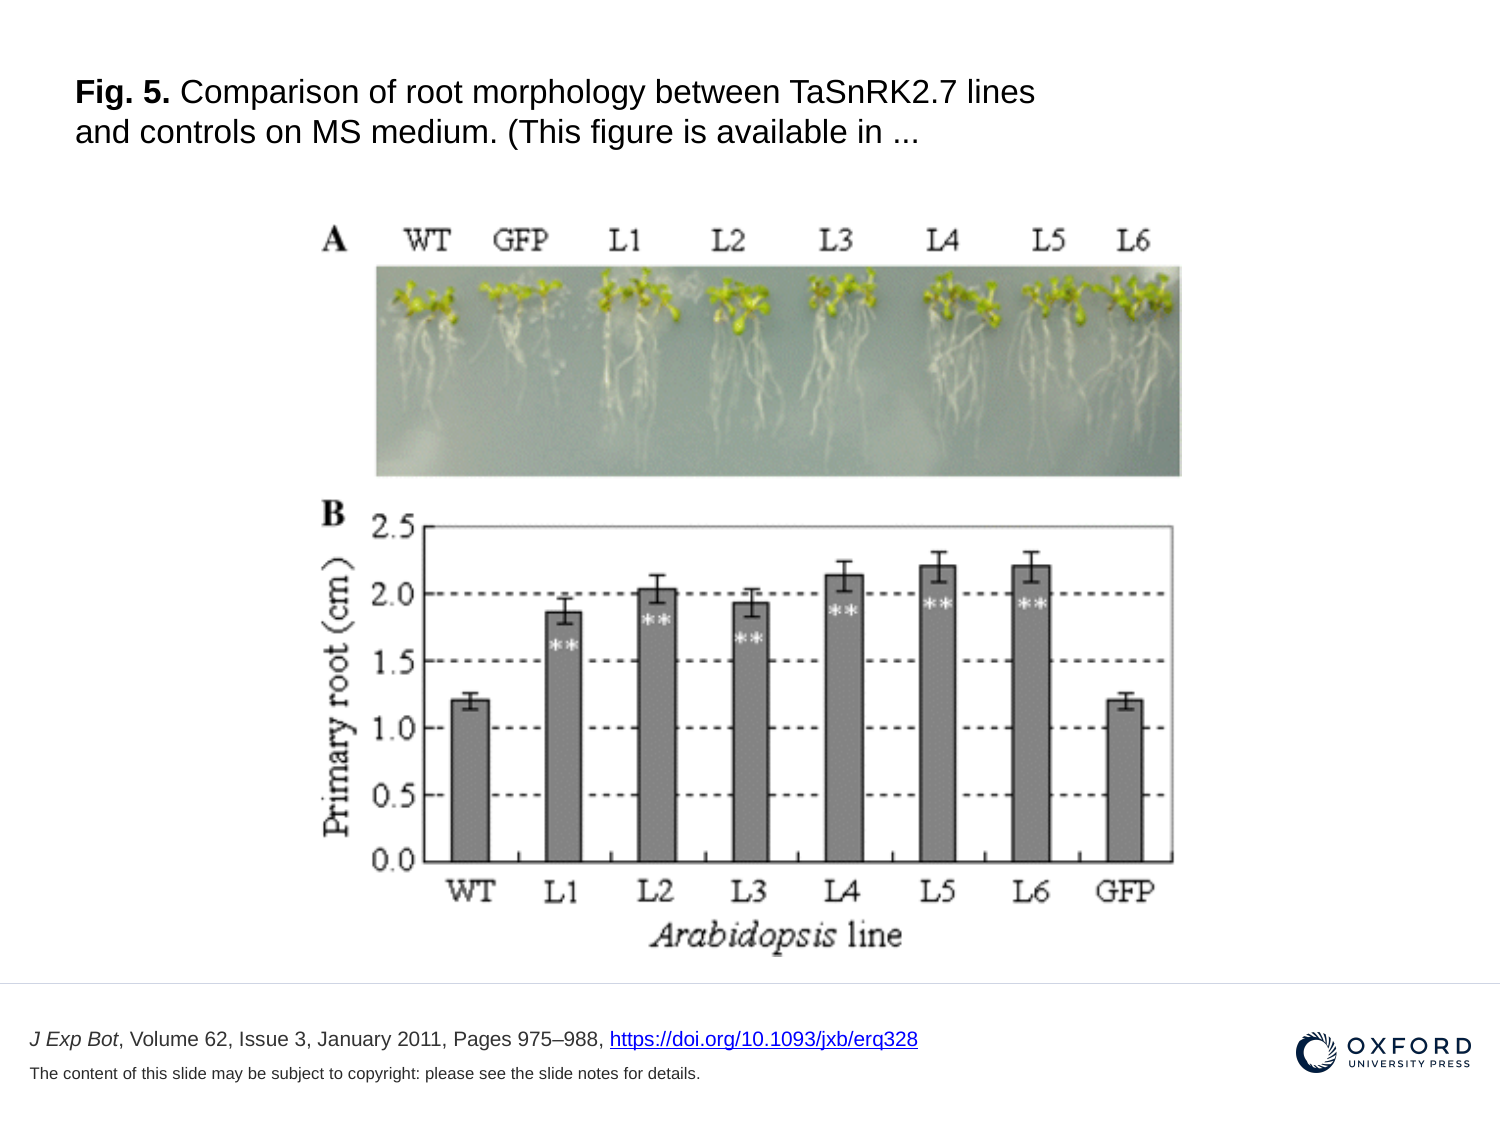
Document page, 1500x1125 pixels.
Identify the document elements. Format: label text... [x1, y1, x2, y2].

title Fig. 5. Comparison of root morphology between TaSnRK2.7 lines and controls on MS medium. (This figure is available in ... [75, 69, 1078, 171]
footer J Exp Bot, Volume 62, Issue 3, January 2011, Pages 975–988, https://doi.org/10.1093/jxb/erq328 The content of this slide may be subject to copyright: please see the slide notes for details. [0, 983, 1260, 1125]
picture [1296, 1032, 1471, 1073]
picture [320, 224, 1182, 957]
